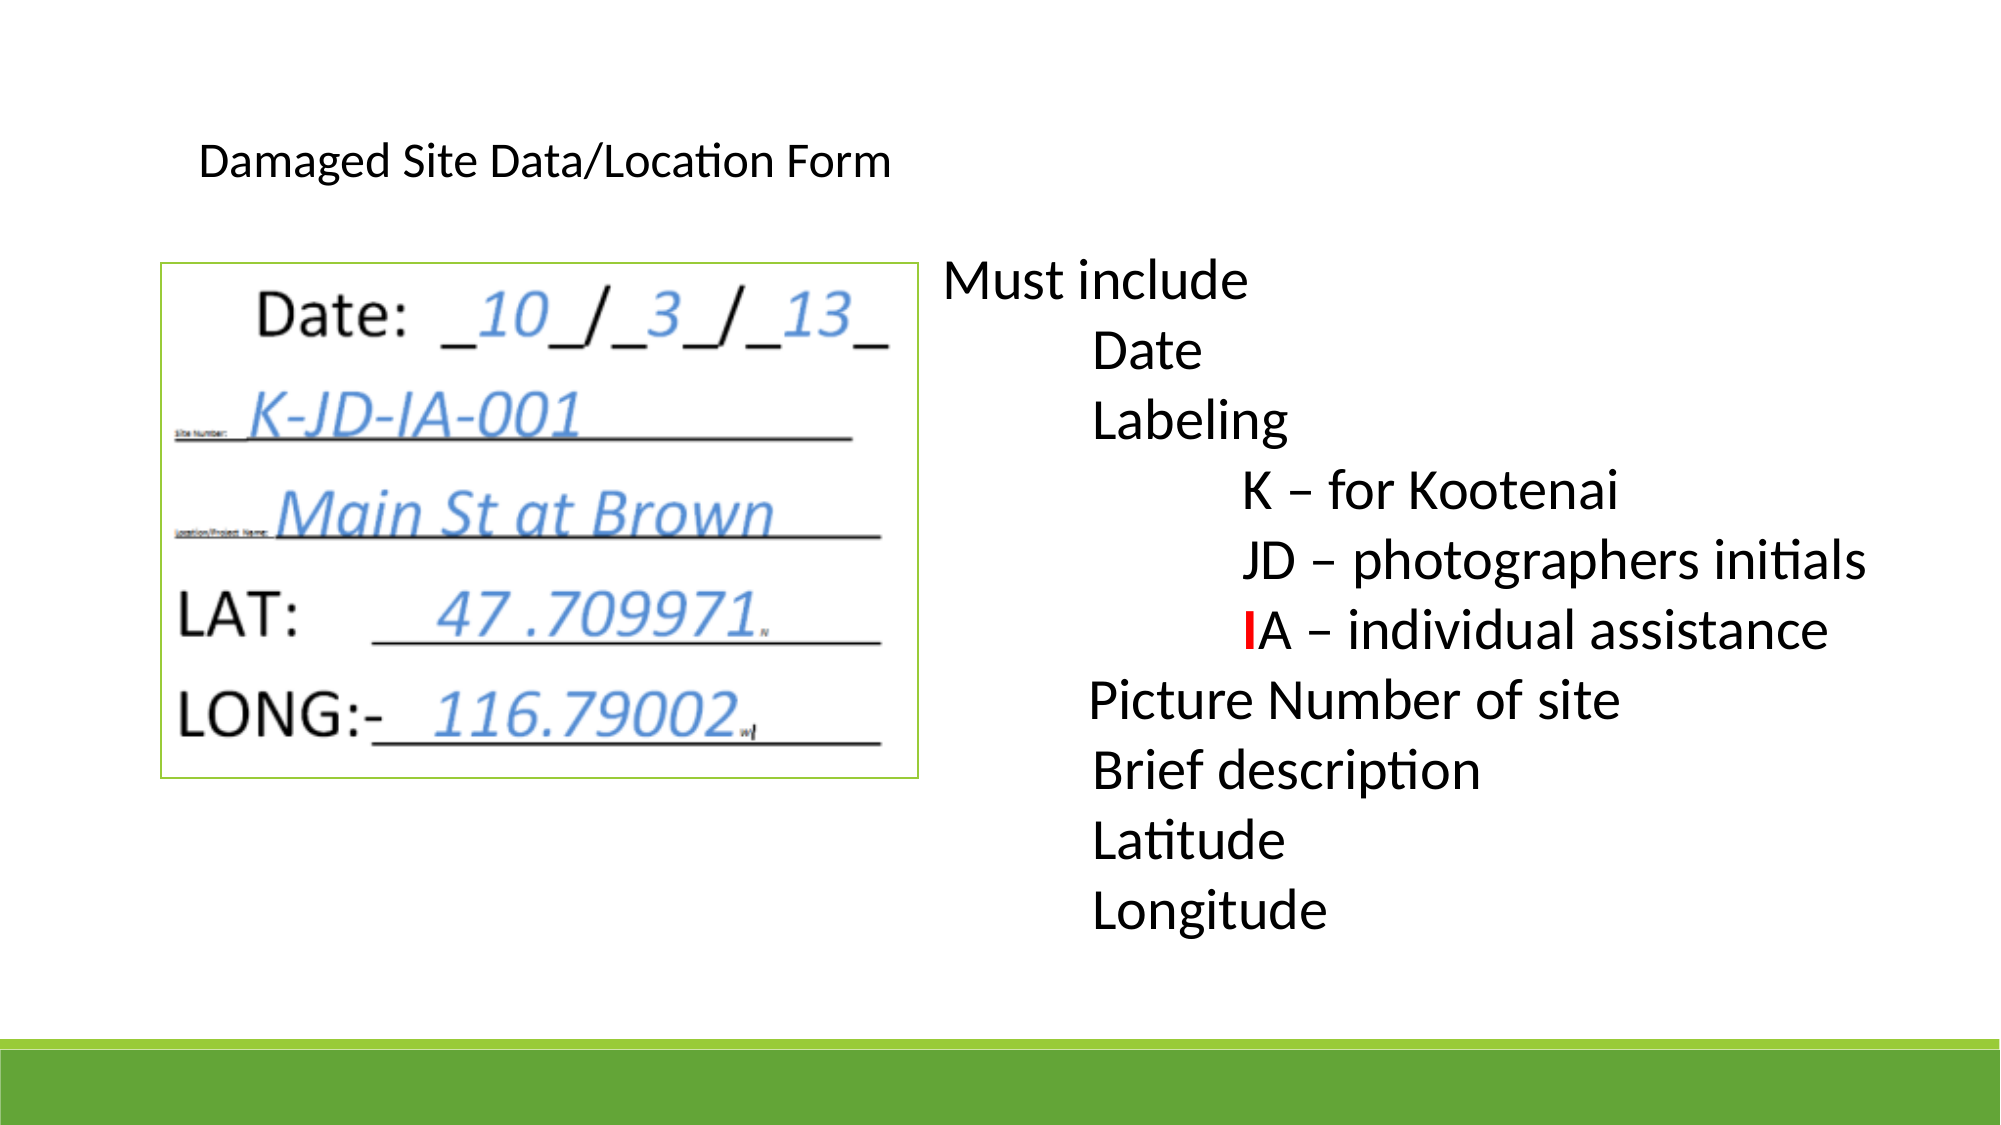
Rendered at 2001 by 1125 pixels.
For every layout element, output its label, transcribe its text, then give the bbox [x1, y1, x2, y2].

picture [161, 263, 918, 778]
text_box Must include Date Labeling K – for Kootenai JD – photographers initials IA – individual assistance Picture Number of site Brief description Latitude Longitude [927, 233, 1882, 949]
text_box Damaged Site Data/Location Form [183, 120, 919, 196]
